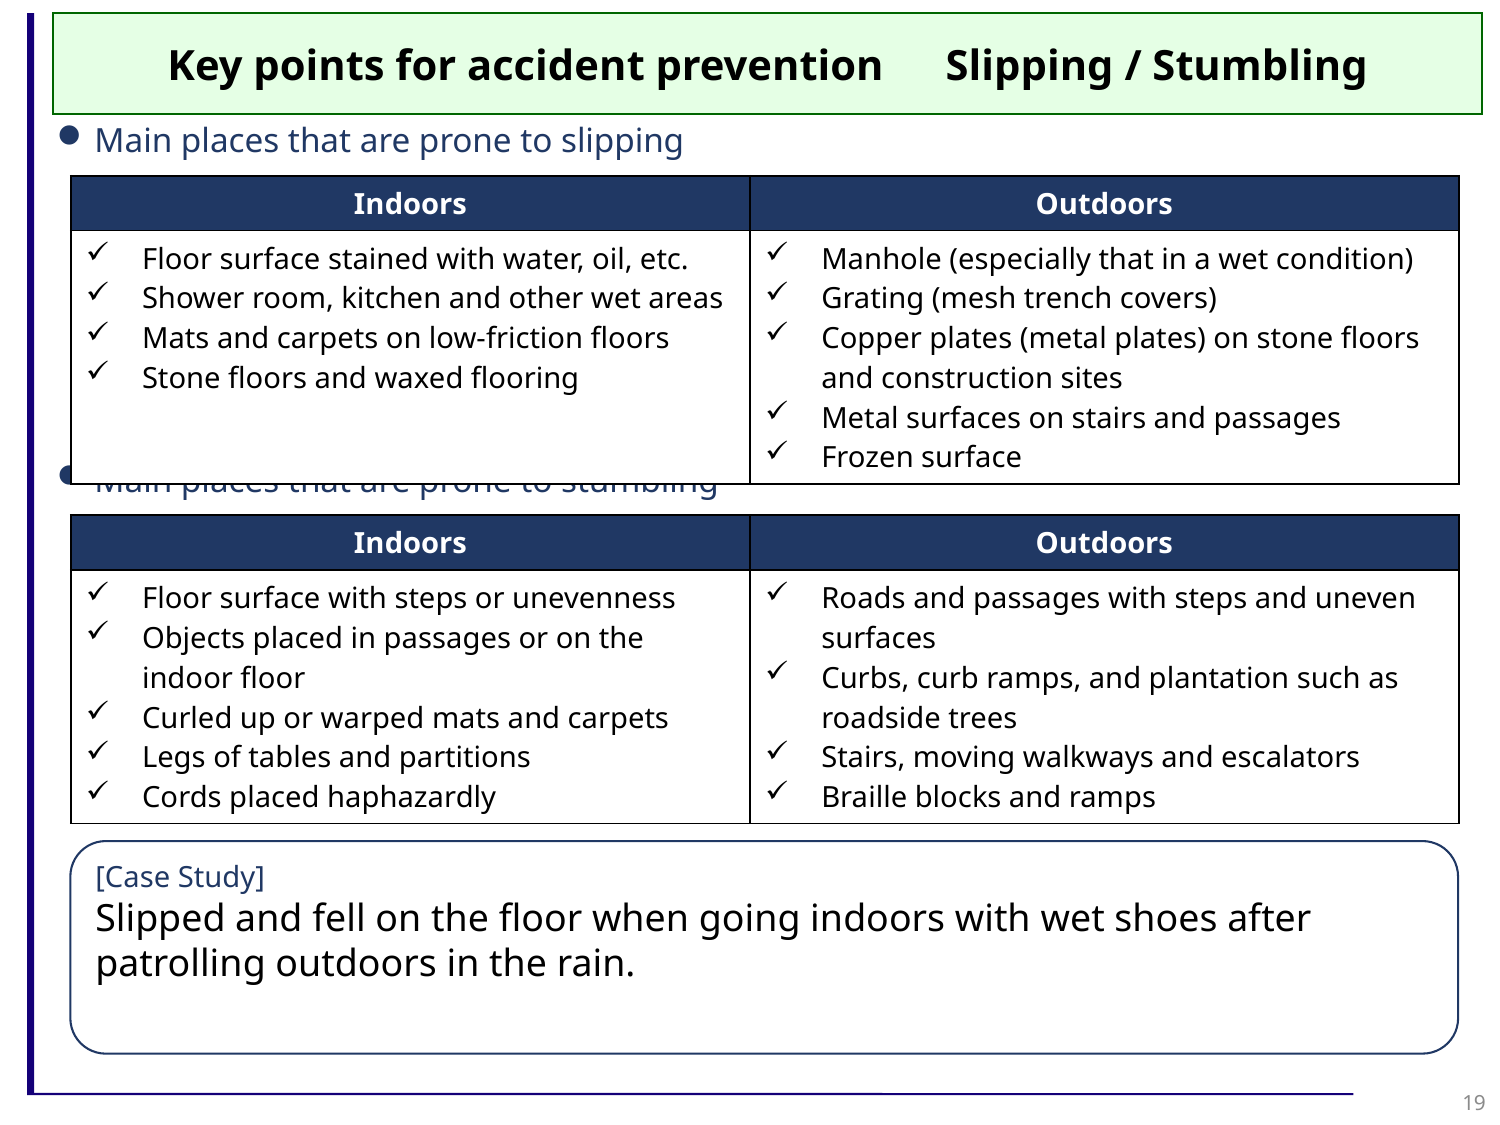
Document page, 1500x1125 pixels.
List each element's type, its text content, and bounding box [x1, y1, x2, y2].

table_cell Floor surface stained with water, oil, etc. Shower room, kitchen and other wet areas Mats and carpets on low-friction floors Stone floors and waxed flooring [72, 231, 749, 483]
table_header Indoors [72, 516, 749, 569]
table_header Outdoors [751, 516, 1458, 569]
table_cell Floor surface with steps or unevenness Objects placed in passages or on the indoor floor Curled up or warped mats and carpets Legs of tables and partitions Cords placed haphazardly [72, 571, 749, 823]
table_cell Roads and passages with steps and uneven surfaces Curbs, curb ramps, and plantation such as roadside trees Stairs, moving walkways and escalators Braille blocks and ramps [751, 571, 1458, 823]
table_header Outdoors [751, 177, 1458, 230]
text_box Key points for accident prevention Slipping / Stumbling [52, 12, 1483, 115]
table_cell Manhole (especially that in a wet condition) Grating (mesh trench covers) Copper plates (metal plates) on stone floors and construction sites Metal surfaces on stairs and passages Frozen surface [751, 231, 1458, 483]
text_box [Case Study] Slipped and fell on the floor when going indoors with wet shoes after patrolling outdoors in the rain. [69, 840, 1460, 1055]
slide_number 19 [1163, 1074, 1500, 1125]
table_header Indoors [72, 177, 749, 230]
list Main places that are prone to slipping Main places that are prone to stumbling [41, 116, 1495, 1118]
